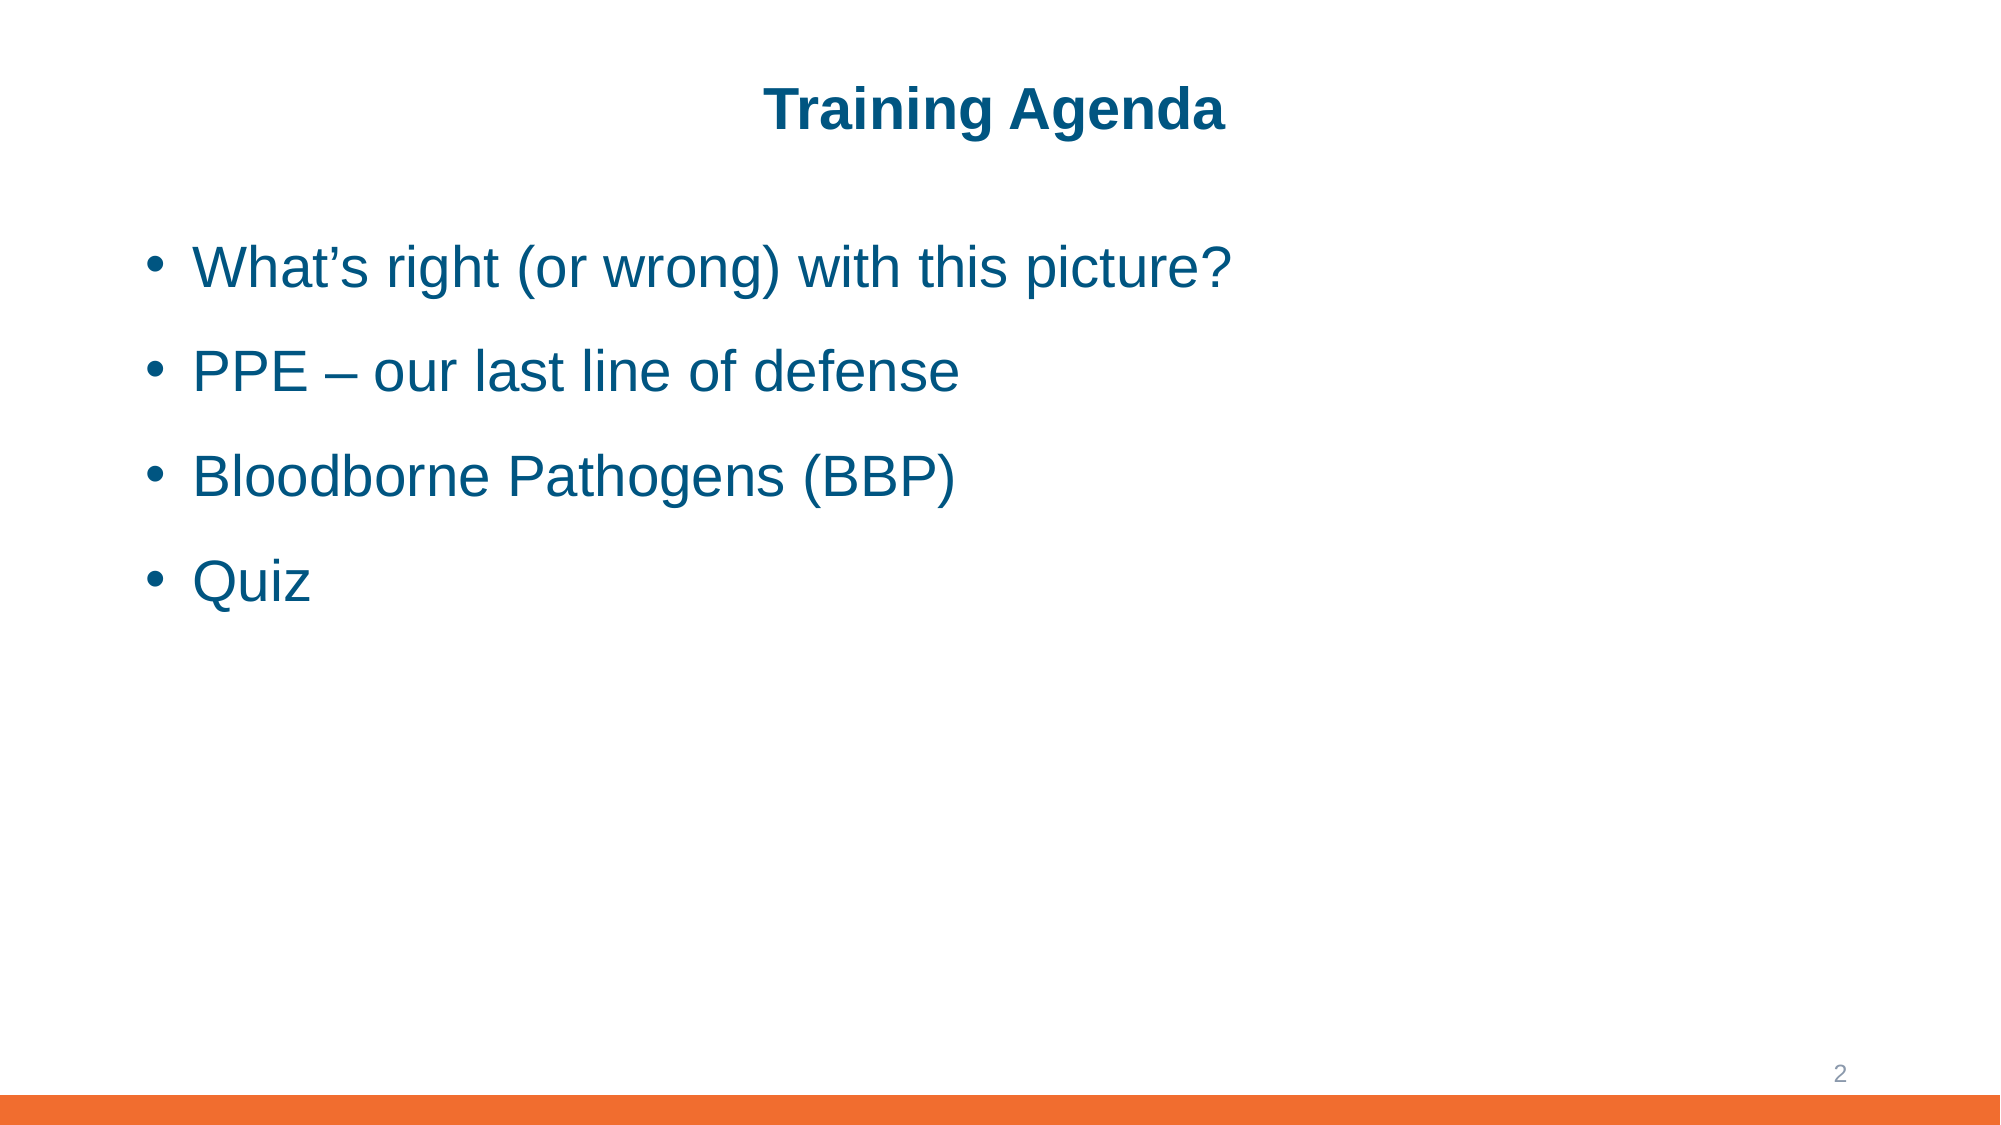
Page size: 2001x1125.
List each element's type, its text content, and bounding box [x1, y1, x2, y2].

list What’s right (or wrong) with this picture? PPE – our last line of defense Bloodborne Pathogens (BBP) Quiz [130, 186, 1848, 928]
title Training Agenda [132, 68, 1858, 150]
slide_number 2 [1412, 1042, 1863, 1103]
